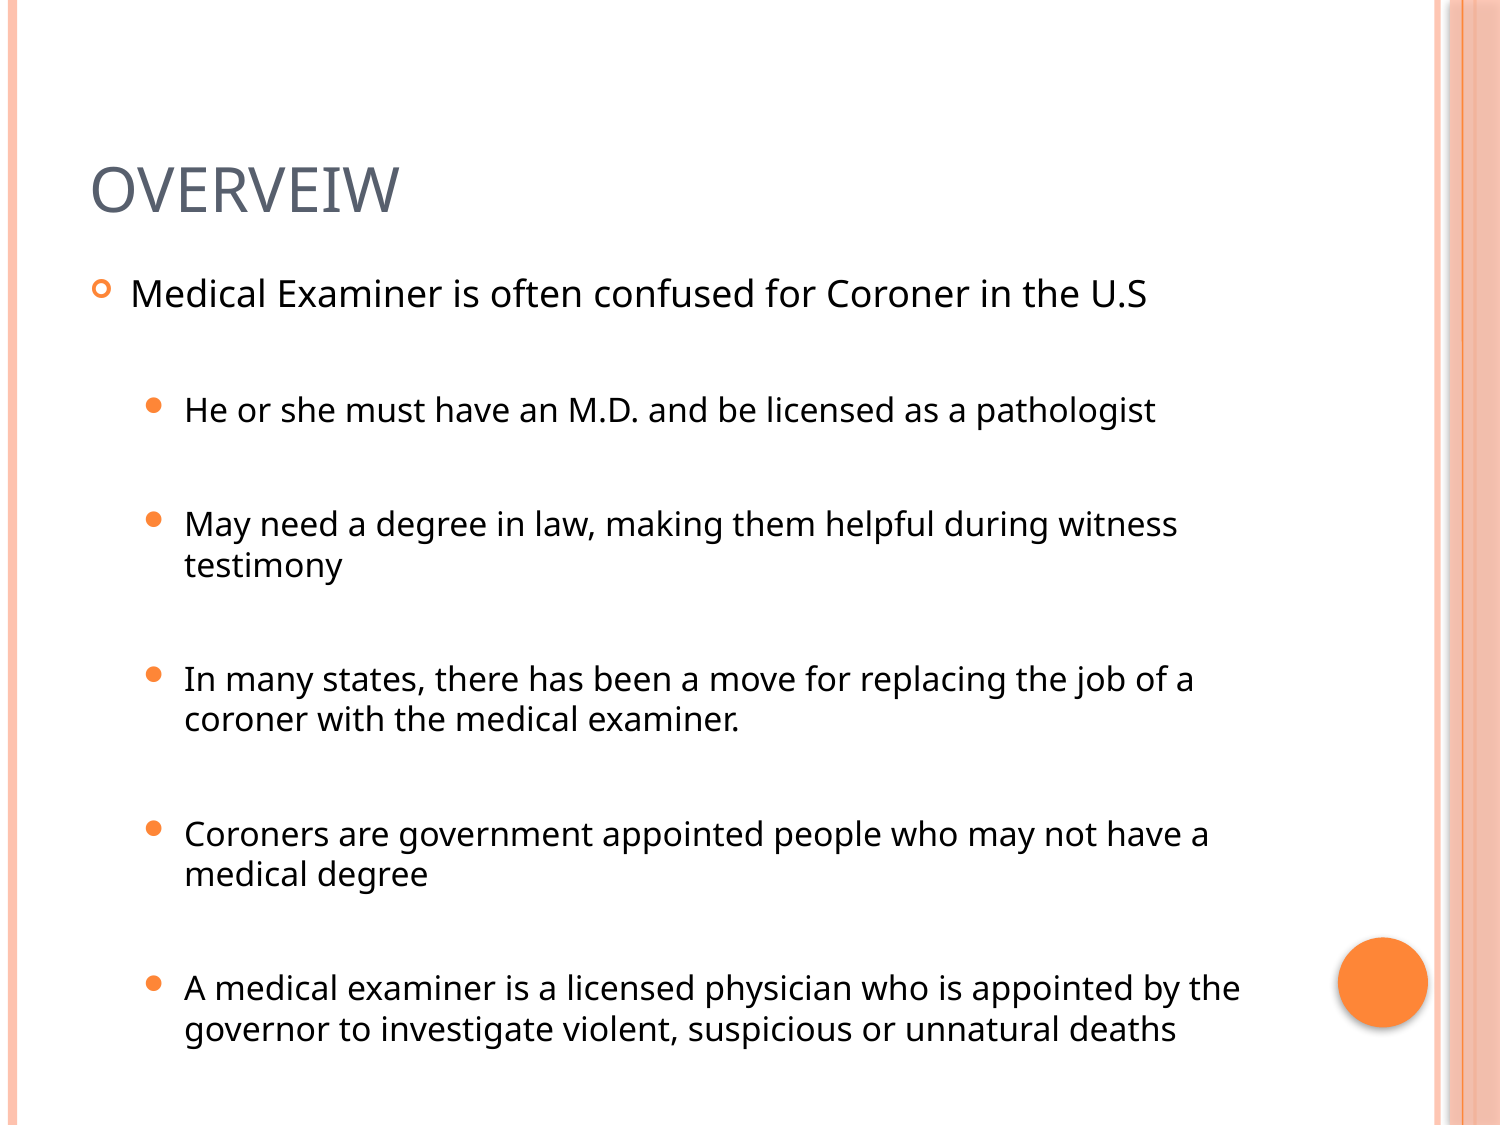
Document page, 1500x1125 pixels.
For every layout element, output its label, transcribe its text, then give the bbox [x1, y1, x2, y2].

list Medical Examiner is often confused for Coroner in the U.S He or she must have an M.D. and be licensed as a pathologist May need a degree in law, making them helpful during witness testimony In many states, there has been a move for replacing the job of a coroner with the medical examiner. Coroners are government appointed people who may not have a medical degree A medical examiner is a licensed physician who is appointed by the governor to investigate violent, suspicious or unnatural deaths [75, 262, 1300, 1062]
title Overveiw [75, 45, 1300, 233]
